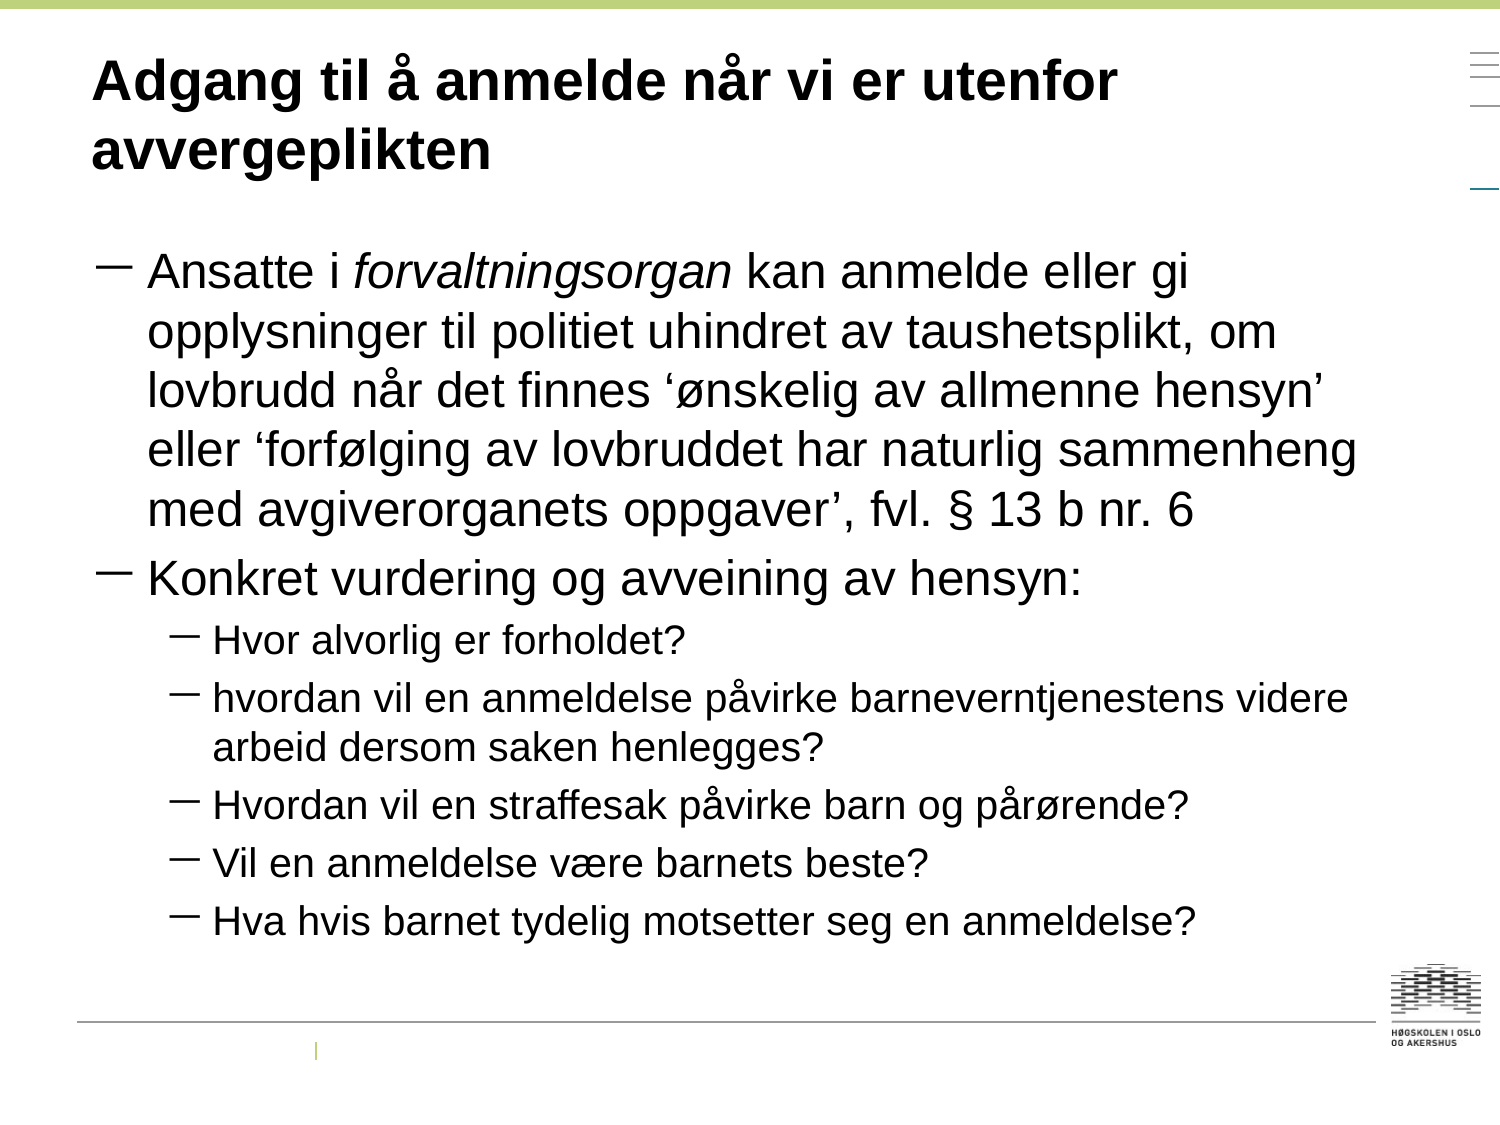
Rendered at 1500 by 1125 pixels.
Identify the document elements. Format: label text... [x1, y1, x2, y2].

picture [1391, 964, 1481, 1046]
title Adgang til å anmelde når vi er utenfor avvergeplikten [76, 35, 1376, 189]
list Ansatte i forvaltningsorgan kan anmelde eller gi opplysninger til politiet uhindret av taushetsplikt, om lovbrudd når det finnes ‘ønskelig av allmenne hensyn’ eller ‘forfølging av lovbruddet har naturlig sammenheng med avgiverorganets oppgaver’, fvl. § 13 b nr. 6 Konkret vurdering og avveining av hensyn: Hvor alvorlig er forholdet? hvordan vil en anmeldelse påvirke barneverntjenestens videre arbeid dersom saken henlegges? Hvordan vil en straffesak påvirke barn og pårørende? Vil en anmeldelse være barnets beste? Hva hvis barnet tydelig motsetter seg en anmeldelse? [76, 231, 1376, 1017]
